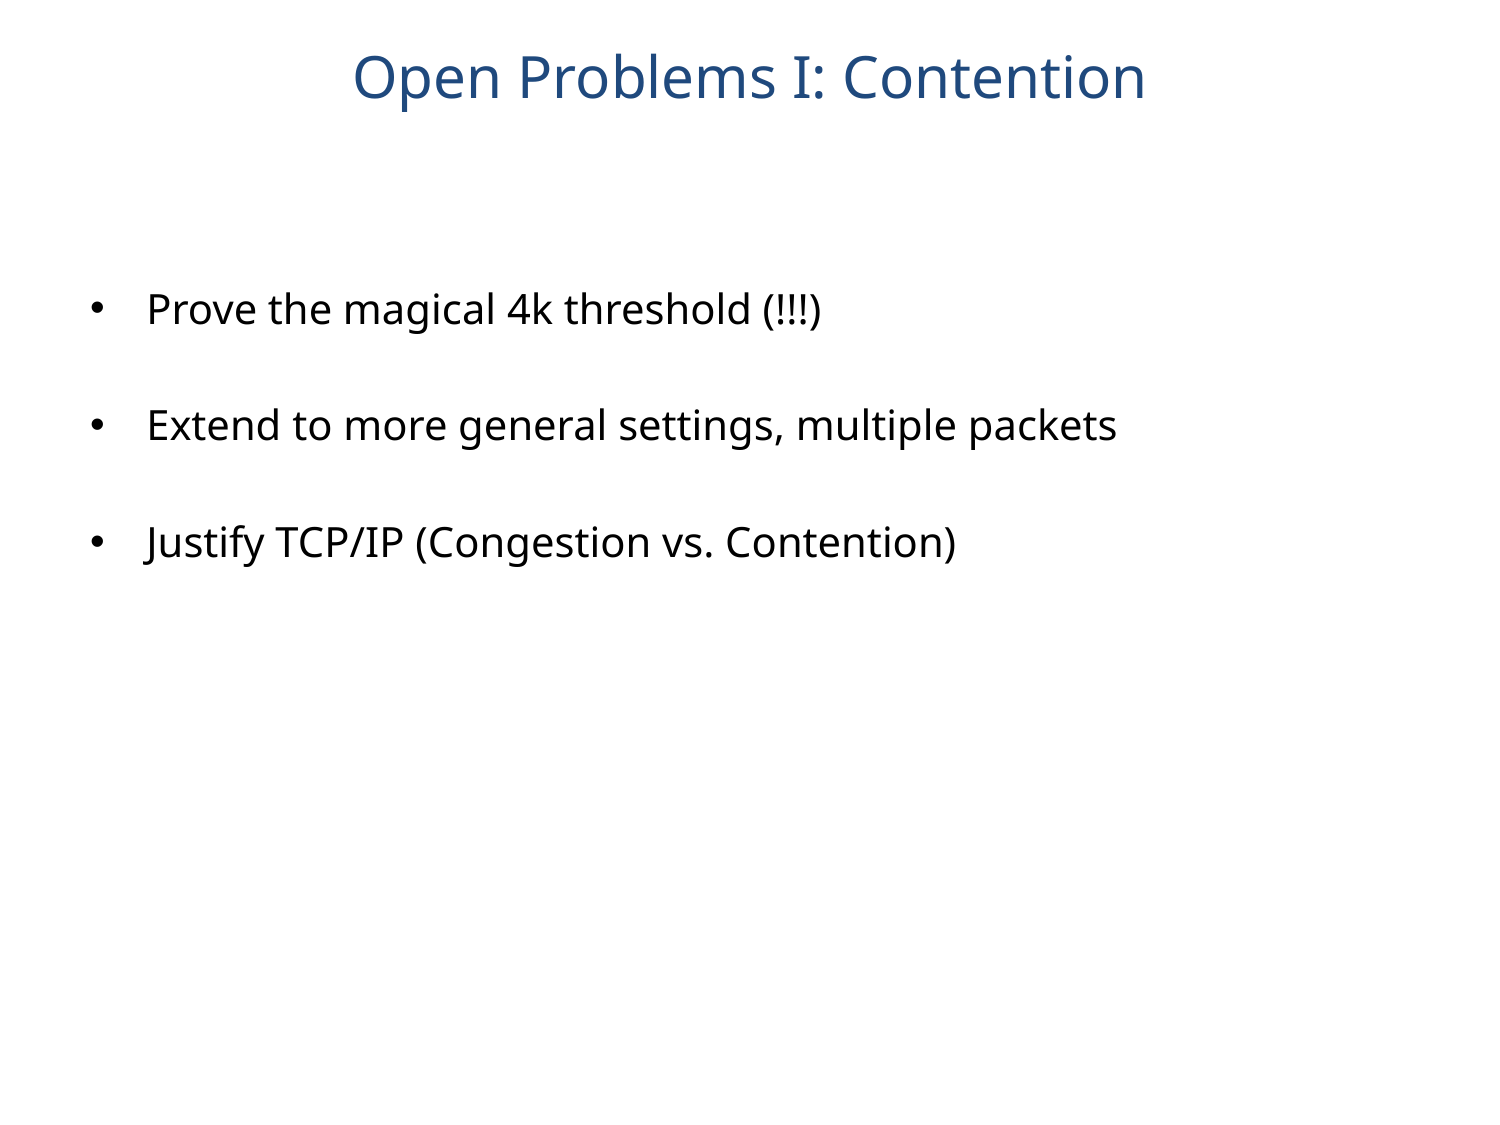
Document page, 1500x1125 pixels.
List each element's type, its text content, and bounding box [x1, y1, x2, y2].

title Open Problems I: Contention [74, 24, 1426, 126]
list Prove the magical 4k threshold (!!!) Extend to more general settings, multiple packets Justify TCP/IP (Congestion vs. Contention) [74, 274, 1448, 926]
